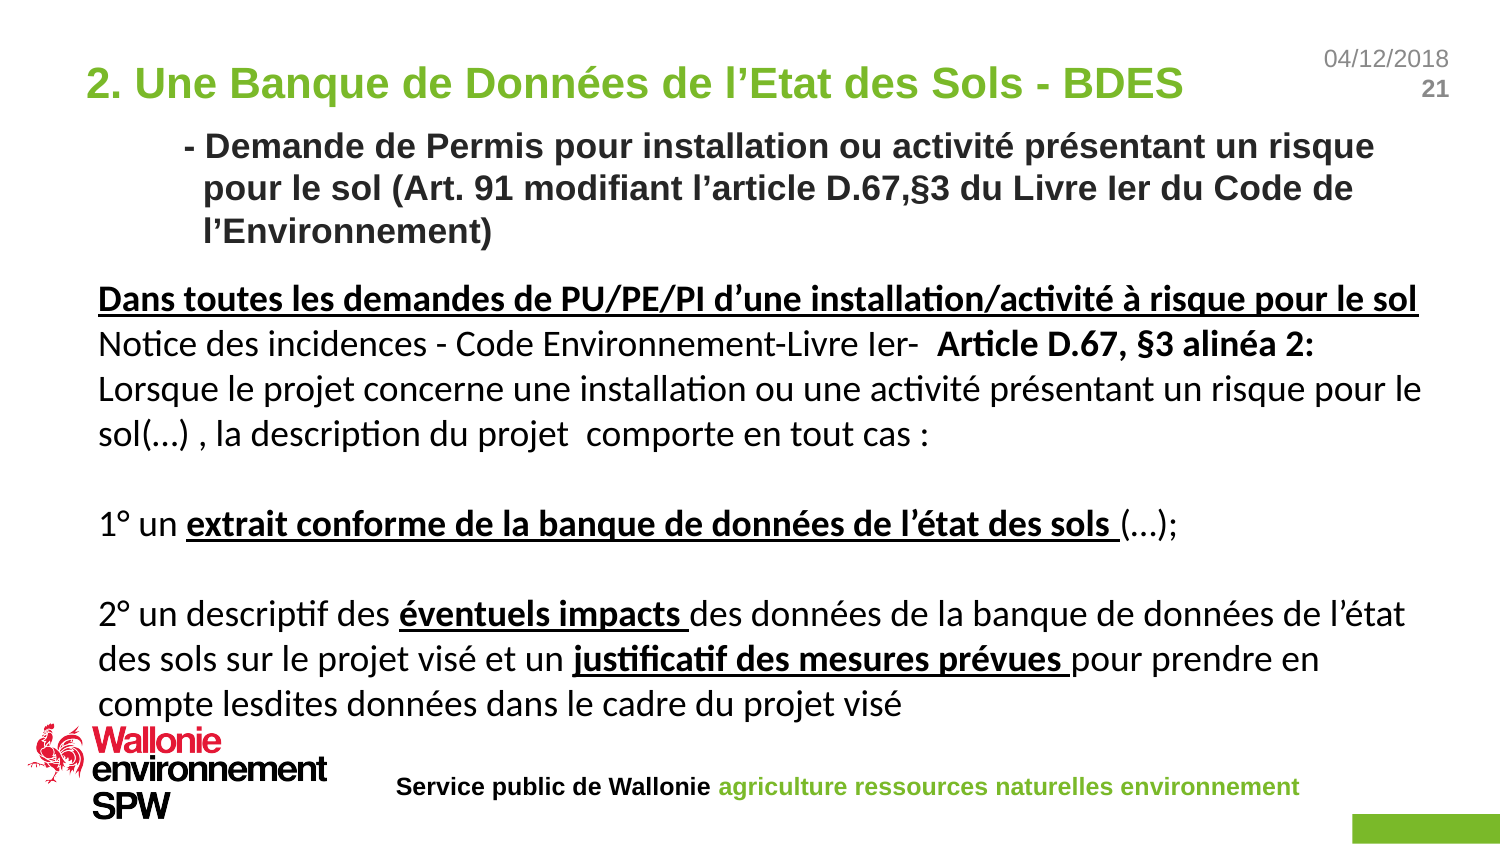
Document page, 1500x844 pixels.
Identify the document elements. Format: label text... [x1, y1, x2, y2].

text_box Dans toutes les demandes de PU/PE/PI d’une installation/activité à risque pour le sol Notice des incidences - Code Environnement-Livre Ier- Article D.67, §3 alinéa 2: Lorsque le projet concerne une installation ou une activité présentant un risque pour le sol(…) , la description du projet comporte en tout cas : 1° un extrait conforme de la banque de données de l’état des sols (…); 2° un descriptif des éventuels impacts des données de la banque de données de l’état des sols sur le projet visé et un justificatif des mesures prévues pour prendre en compte lesdites données dans le cadre du projet visé [83, 266, 1442, 732]
text_box 2. Une Banque de Données de l’Etat des Sols - BDES [71, 47, 1430, 115]
picture [0, 696, 355, 844]
text_box - Demande de Permis pour installation ou activité présentant un risque pour le sol (Art. 91 modifiant l’article D.67,§3 du Livre Ier du Code de l’Environnement) [71, 115, 1422, 258]
